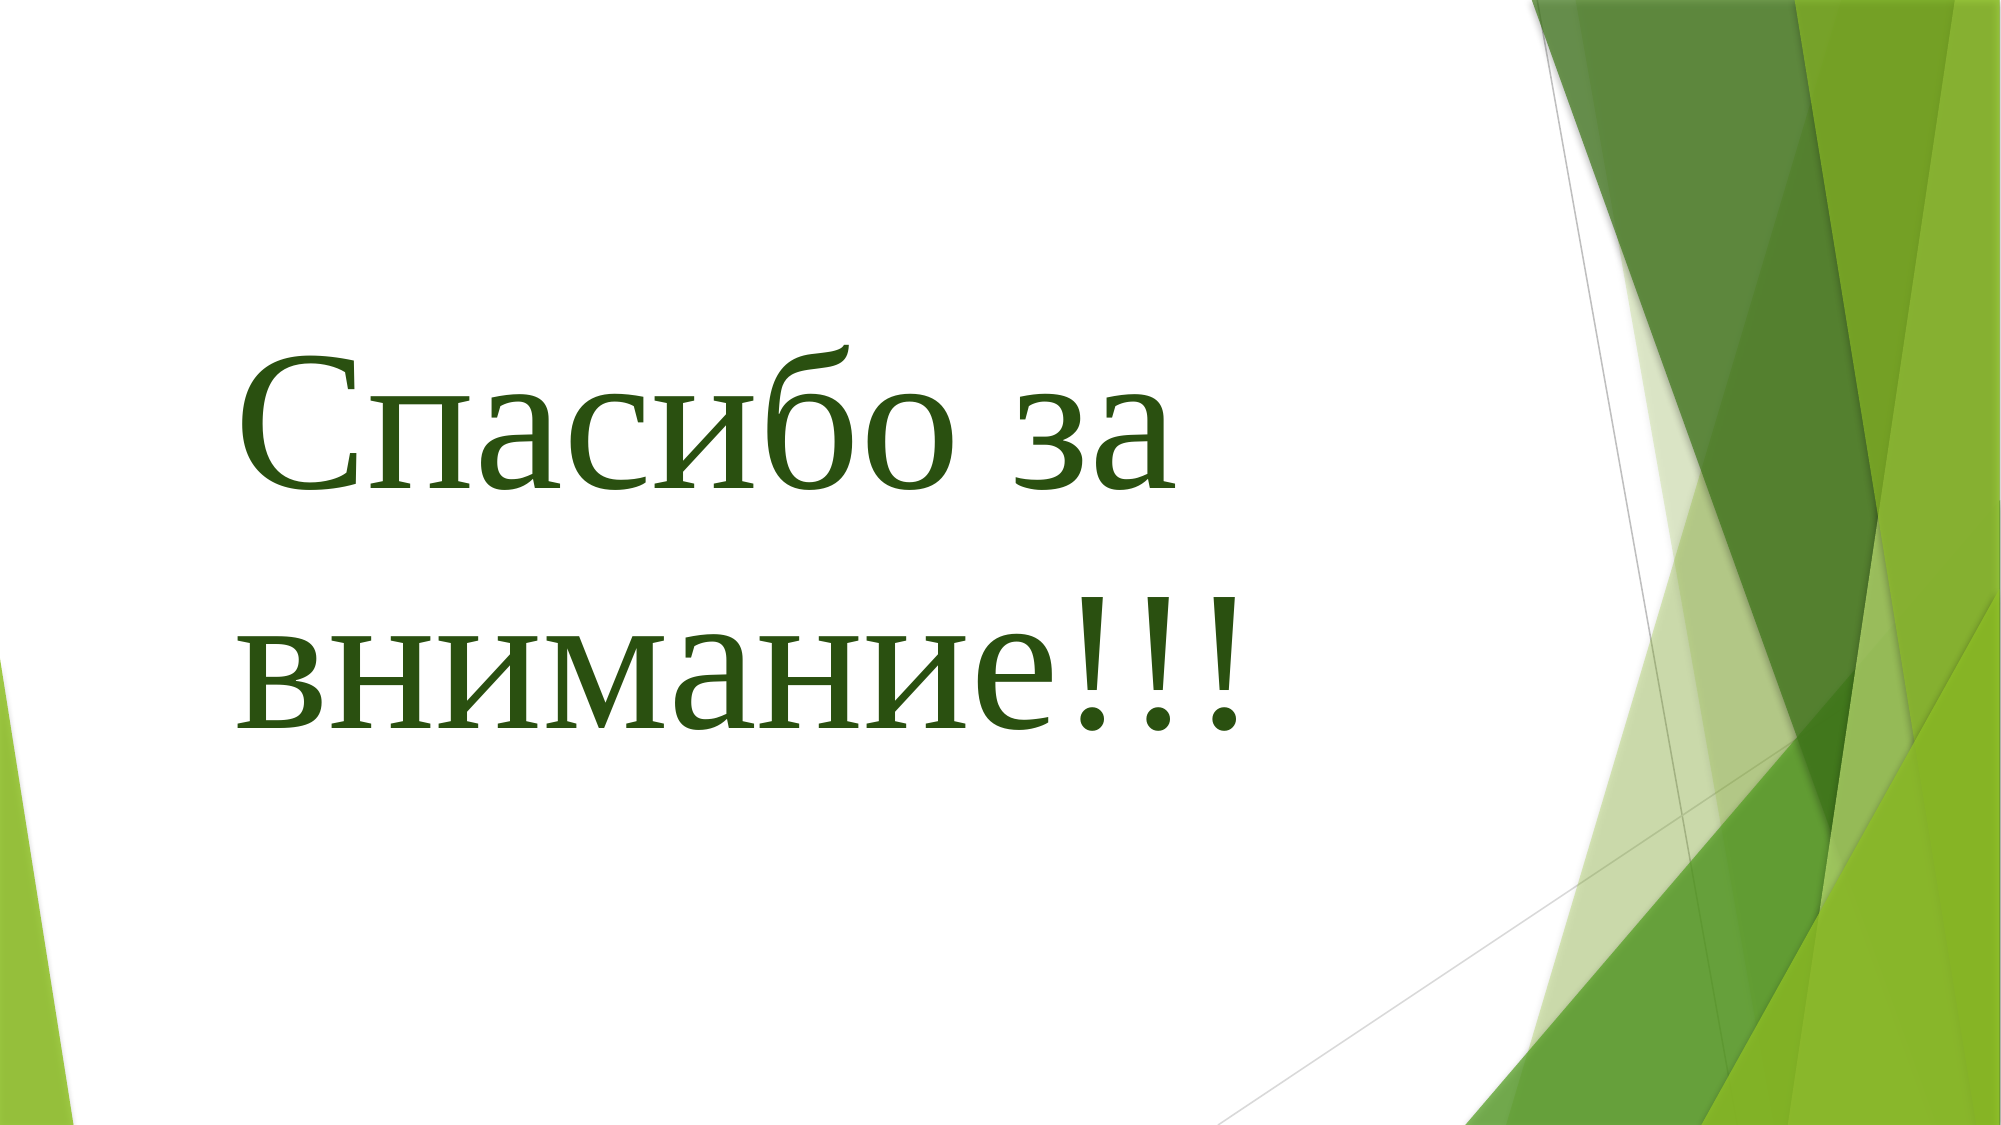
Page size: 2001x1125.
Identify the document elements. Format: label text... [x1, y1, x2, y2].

text_box Спасибо за внимание!!! [219, 280, 1684, 776]
